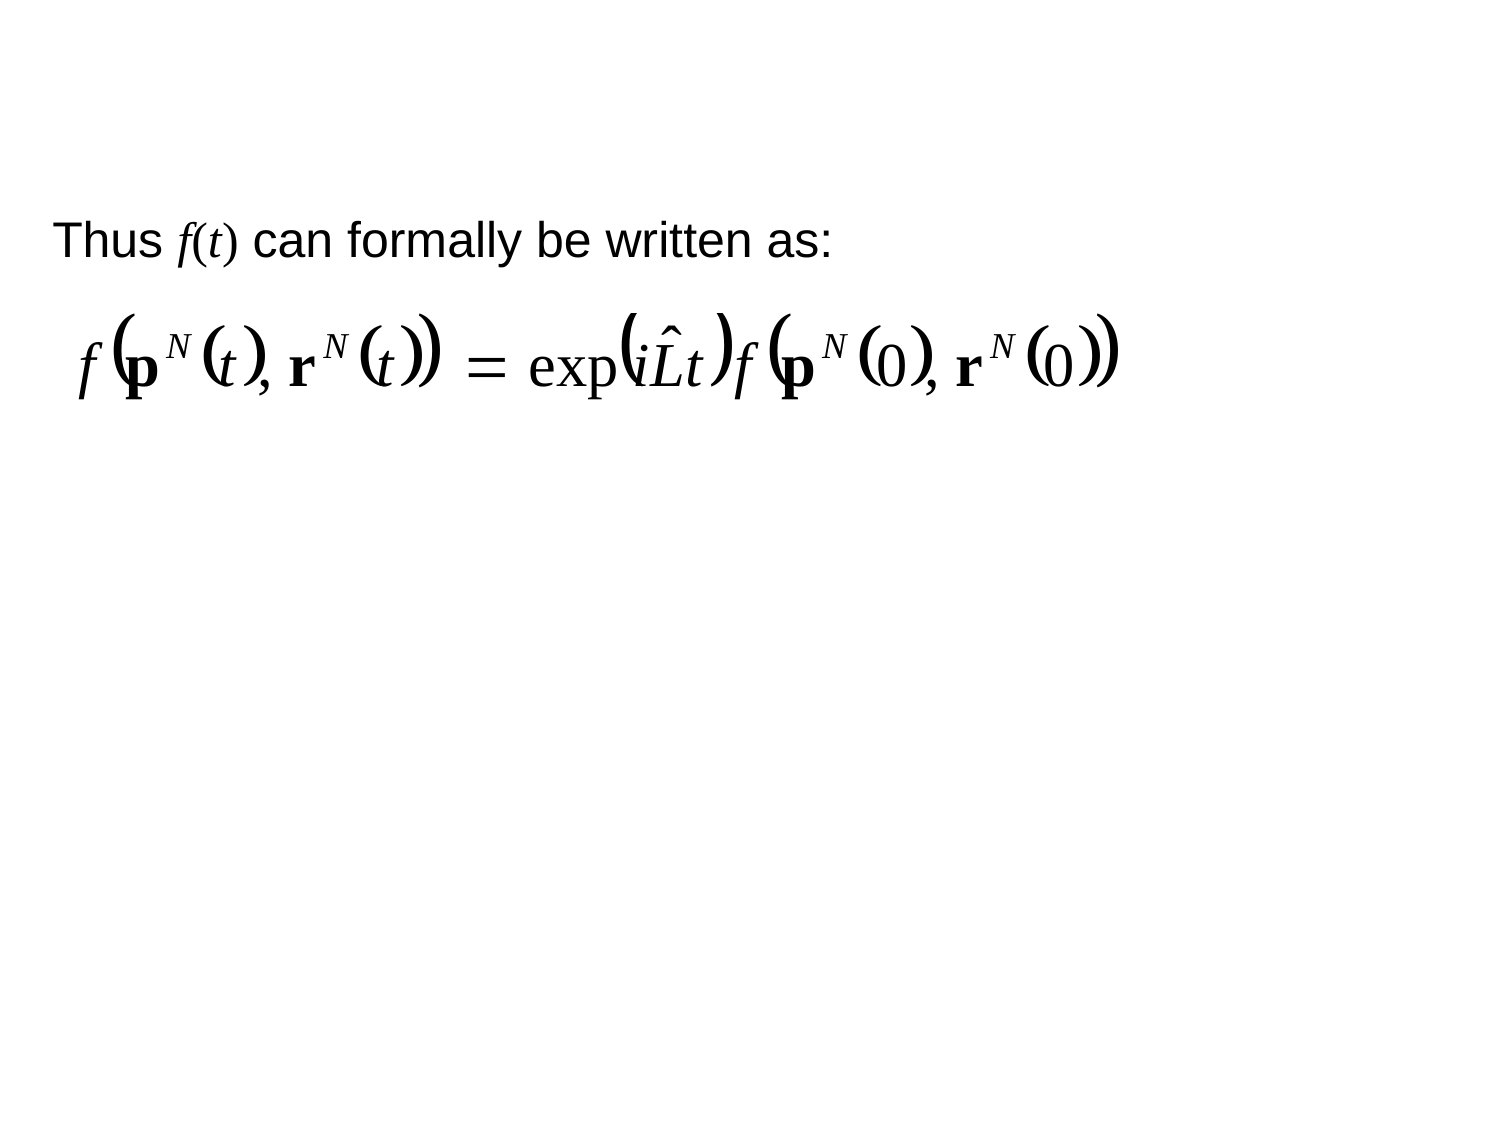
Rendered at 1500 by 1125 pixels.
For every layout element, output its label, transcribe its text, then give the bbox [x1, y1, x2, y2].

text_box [57, 312, 1121, 413]
text_box Thus f(t) can formally be written as: [37, 199, 1450, 275]
